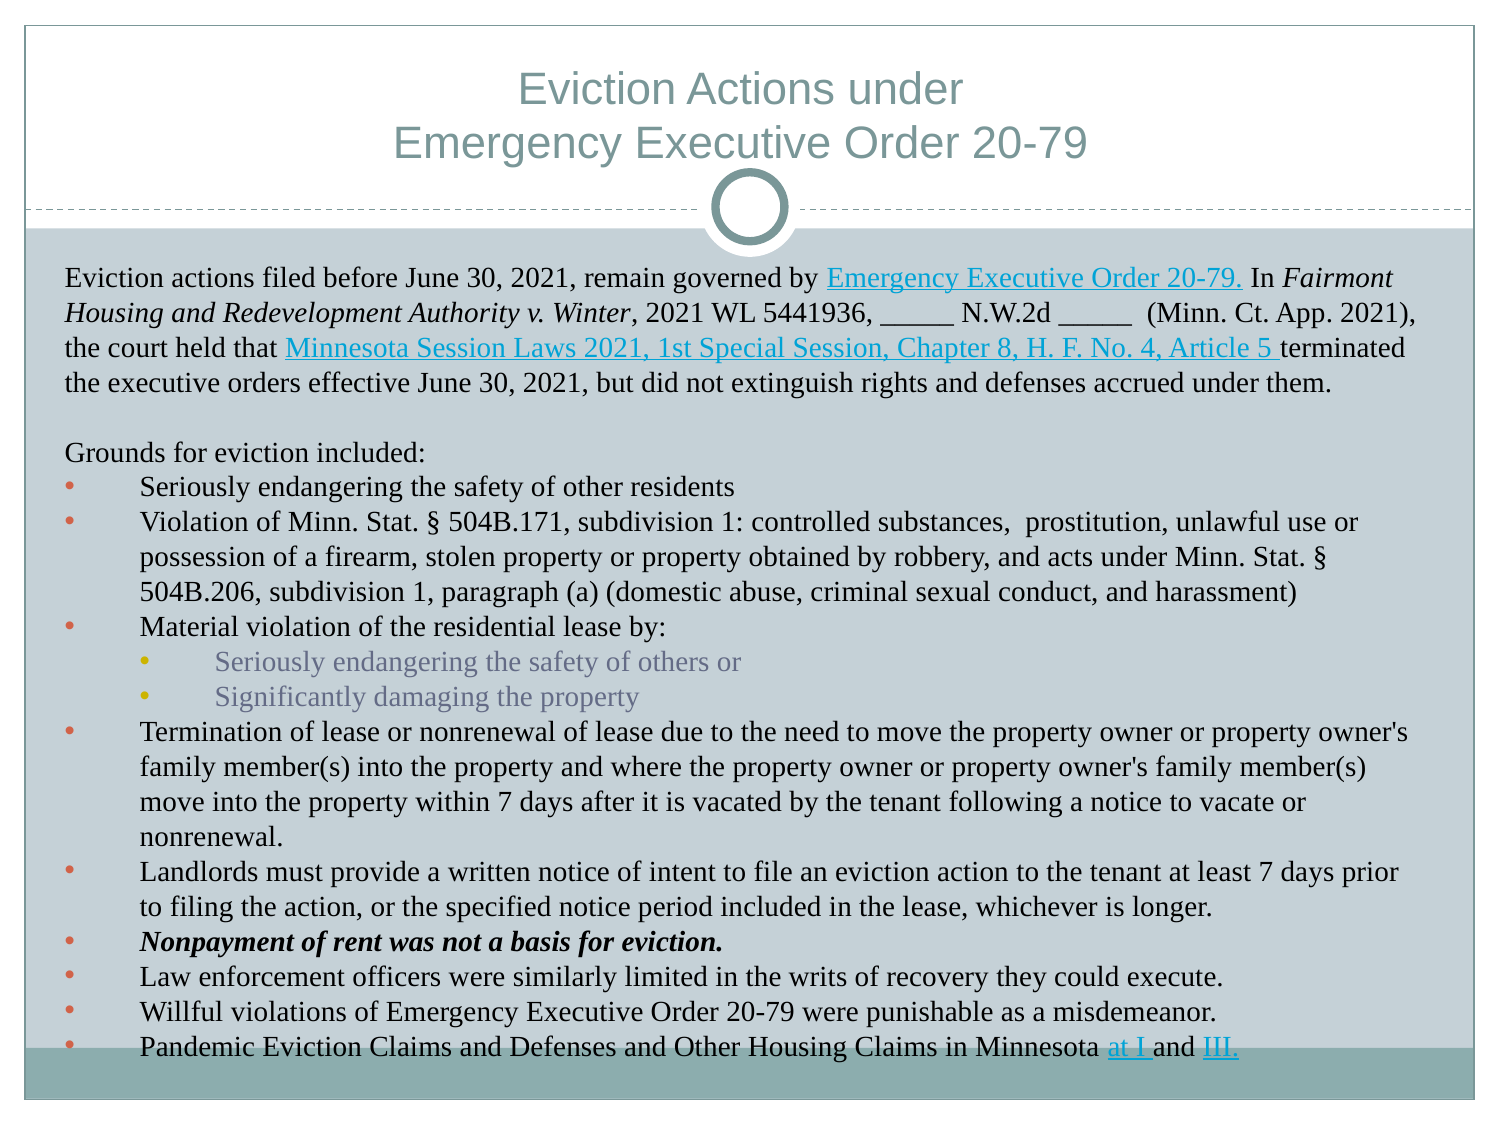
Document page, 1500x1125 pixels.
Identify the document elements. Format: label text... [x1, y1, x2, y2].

title Eviction Actions under Emergency Executive Order 20-79 [47, 50, 1447, 176]
list Eviction actions filed before June 30, 2021, remain governed by Emergency Executive Order 20-79. In Fairmont Housing and Redevelopment Authority v. Winter, 2021 WL 5441936, _____ N.W.2d _____ (Minn. Ct. App. 2021), the court held that Minnesota Session Laws 2021, 1st Special Session, Chapter 8, H. F. No. 4, Article 5 terminated the executive orders effective June 30, 2021, but did not extinguish rights and defenses accrued under them. Grounds for eviction included: Seriously endangering the safety of other residents Violation of Minn. Stat. § 504B.171, subdivision 1: controlled substances, prostitution, unlawful use or possession of a firearm, stolen property or property obtained by robbery, and acts under Minn. Stat. § 504B.206, subdivision 1, paragraph (a) (domestic abuse, criminal sexual conduct, and harassment) Material violation of the residential lease by: Seriously endangering the safety of others or Significantly damaging the property Termination of lease or nonrenewal of lease due to the need to move the property owner or property owner's family member(s) into the property and where the property owner or property owner's family member(s) move into the property within 7 days after it is vacated by the tenant following a notice to vacate or nonrenewal. Landlords must provide a written notice of intent to file an eviction action to the tenant at least 7 days prior to filing the action, or the specified notice period included in the lease, whichever is longer. Nonpayment of rent was not a basis for eviction. Law enforcement officers were similarly limited in the writs of recovery they could execute. Willful violations of Emergency Executive Order 20-79 were punishable as a misdemeanor. Pandemic Eviction Claims and Defenses and Other Housing Claims in Minnesota at I and III. [49, 250, 1445, 1001]
